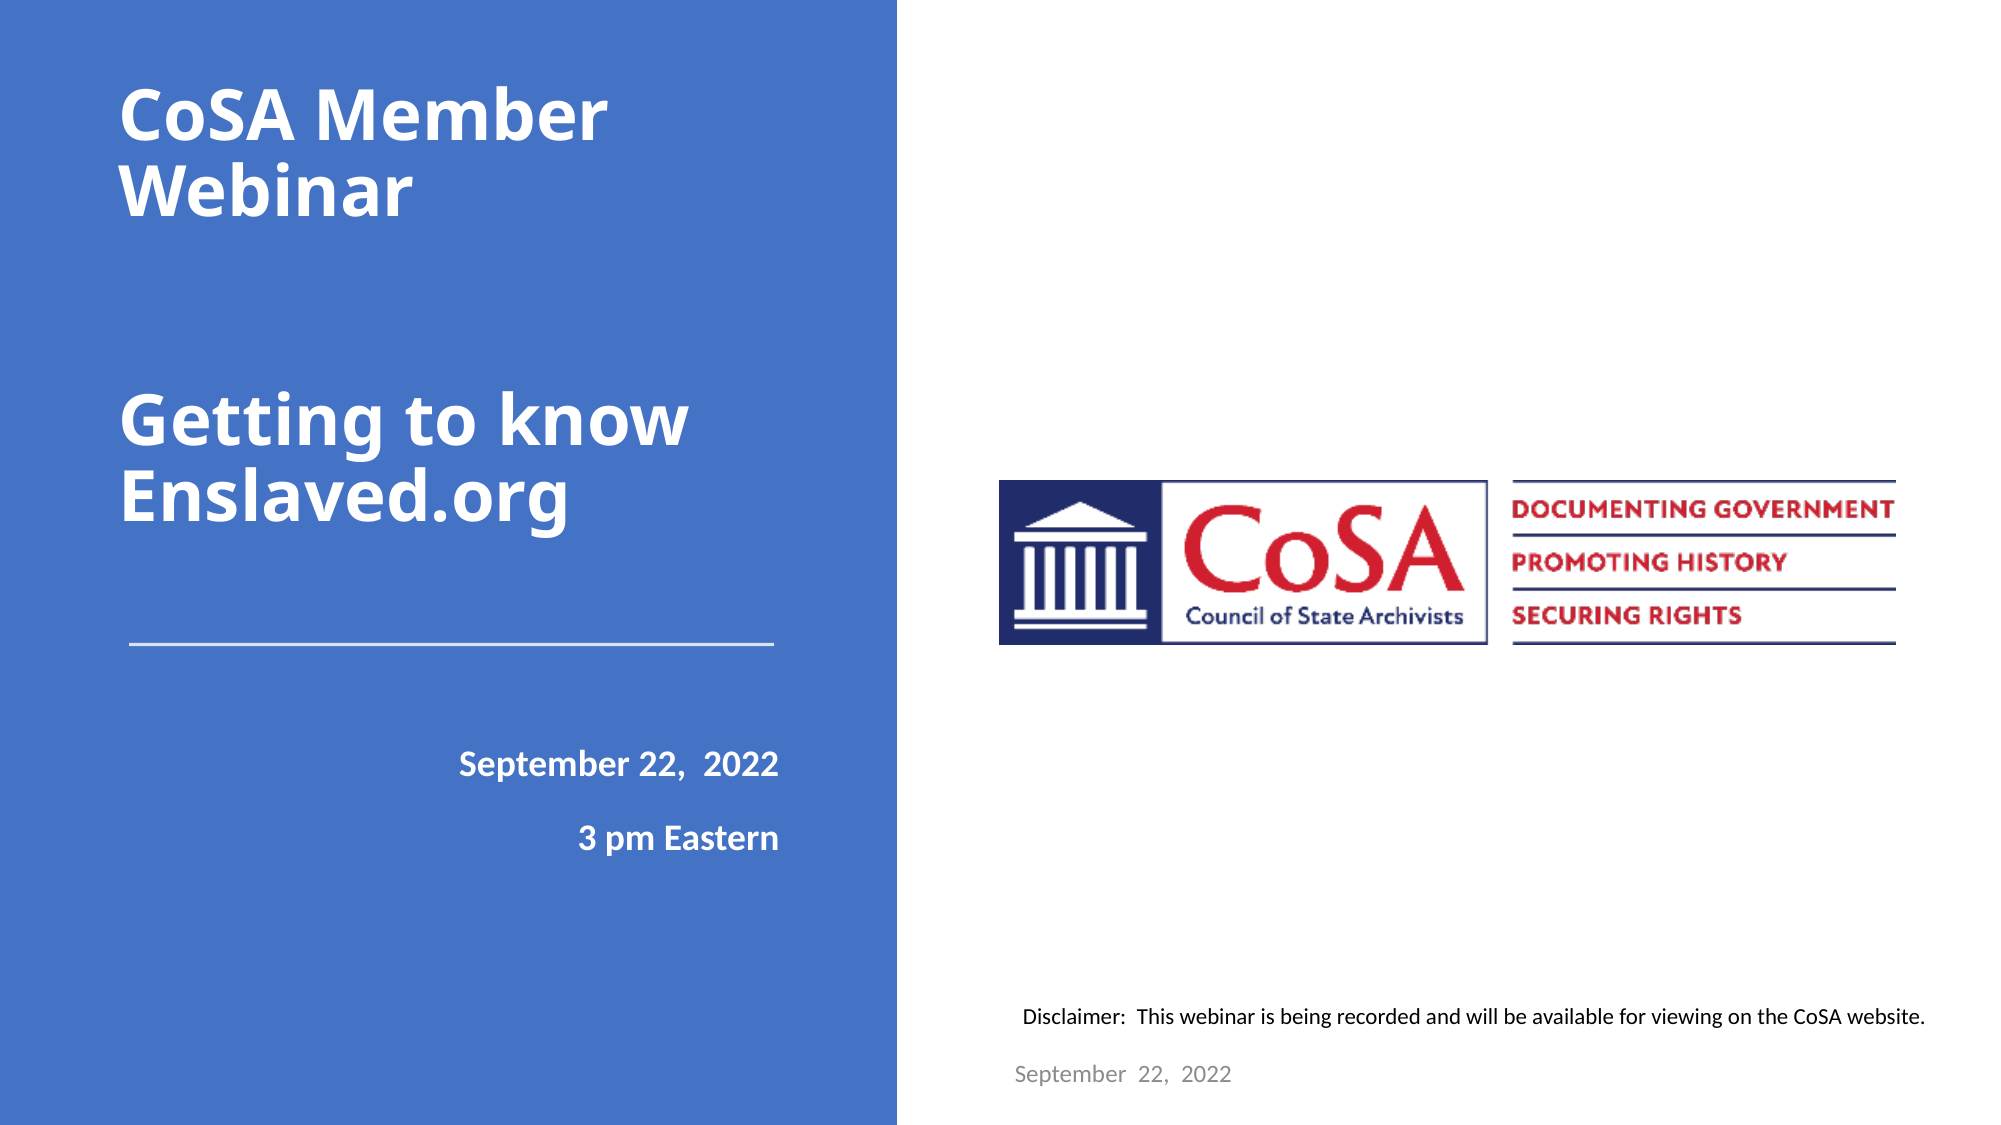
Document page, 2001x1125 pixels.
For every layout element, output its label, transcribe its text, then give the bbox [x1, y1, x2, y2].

picture [999, 480, 1896, 645]
text_box Disclaimer: This webinar is being recorded and will be available for viewing on the CoSA website. [1008, 993, 1973, 1037]
title CoSA Member Webinar Getting to know Enslaved.org [104, 21, 830, 630]
subtitle September 22, 2022 3 pm Eastern [104, 658, 795, 1021]
footer September 22, 2022 [999, 1042, 1703, 1103]
text_box [0, 0, 898, 1125]
